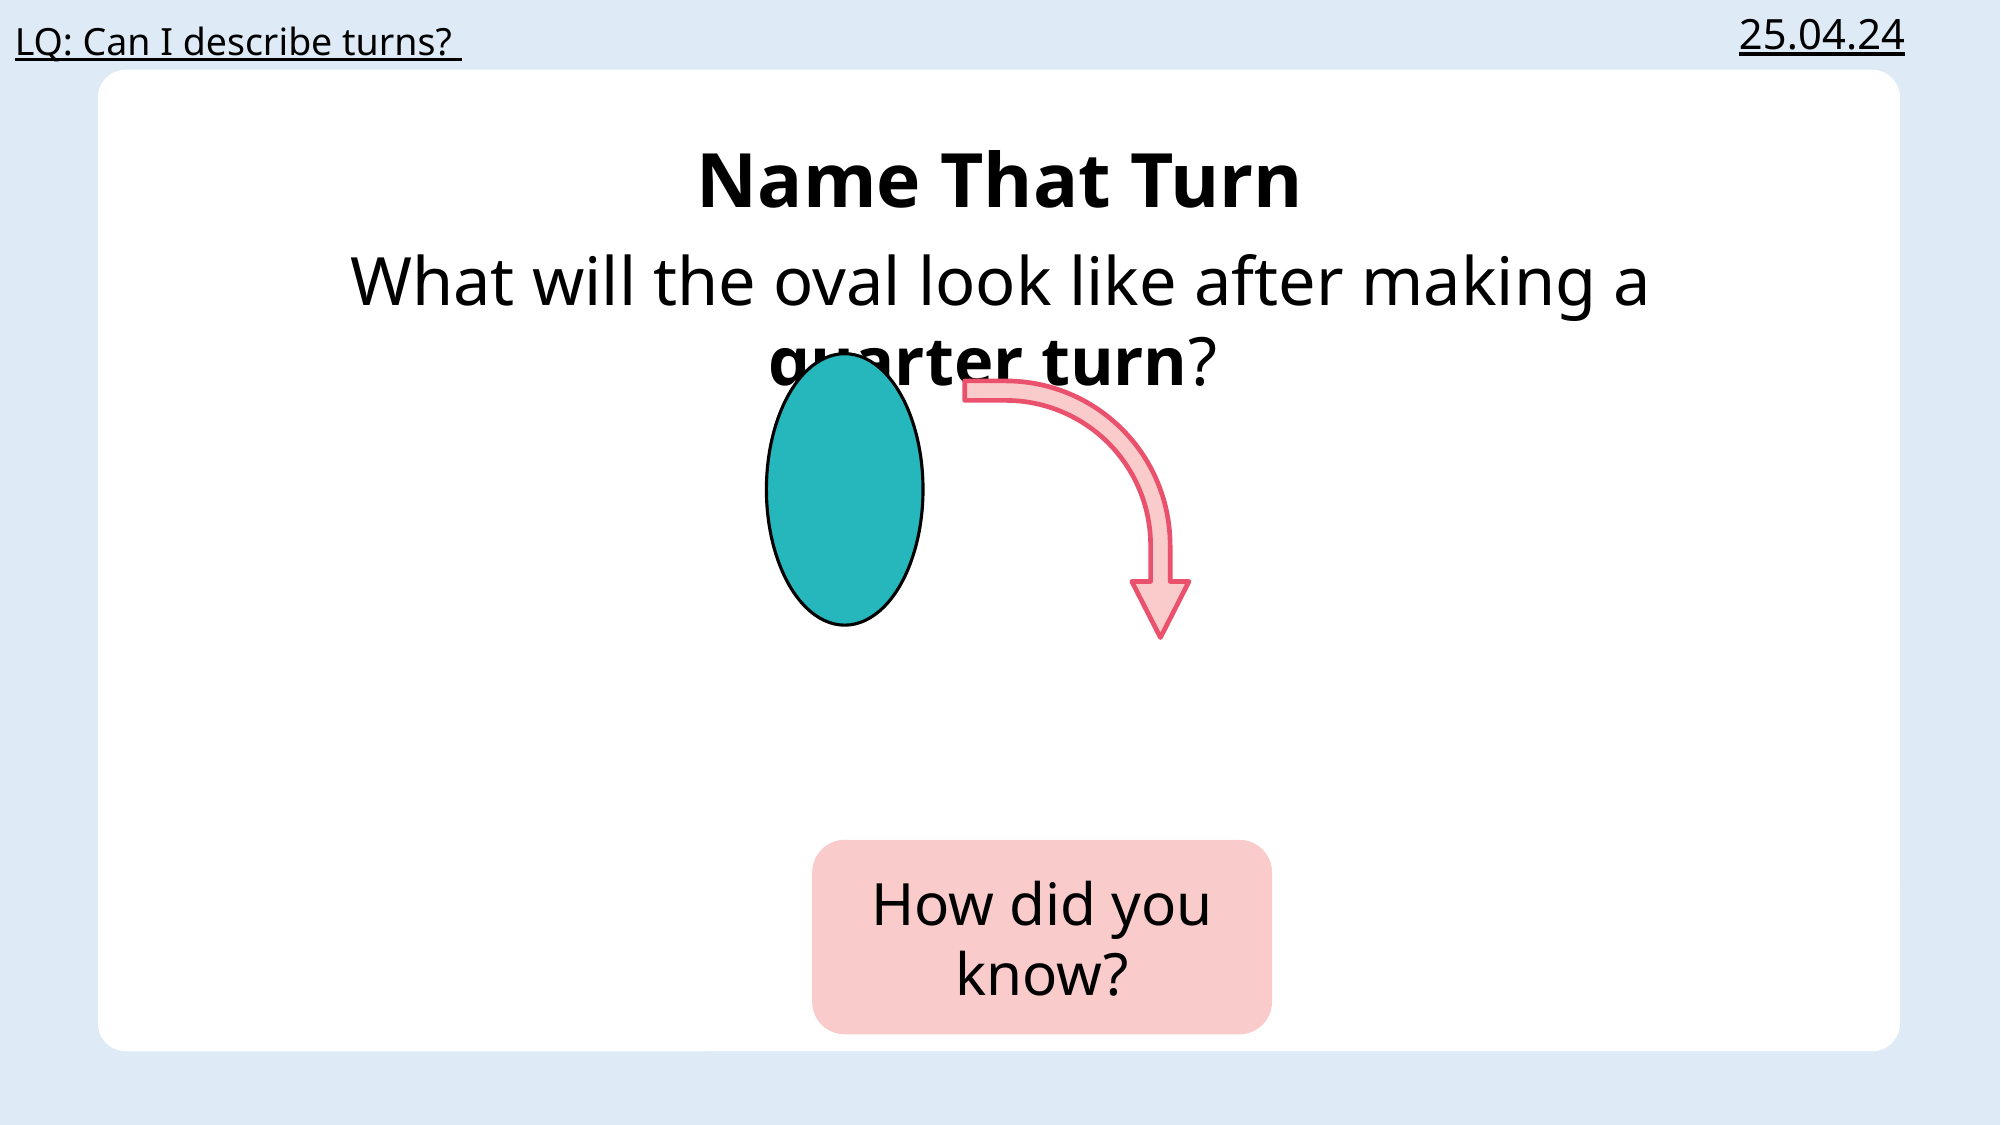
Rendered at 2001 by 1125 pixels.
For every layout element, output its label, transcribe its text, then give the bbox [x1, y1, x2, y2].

text_box [766, 353, 924, 626]
text_box LQ: Can I describe turns? [0, 10, 1000, 71]
text_box [964, 380, 1190, 638]
text_box What will the oval look like after making a quarter turn? [292, 238, 1711, 399]
text_box How did you know? [811, 838, 1274, 1036]
text_box 25.04.24 [1601, 0, 2000, 65]
text_box Name That Turn [373, 125, 1626, 231]
